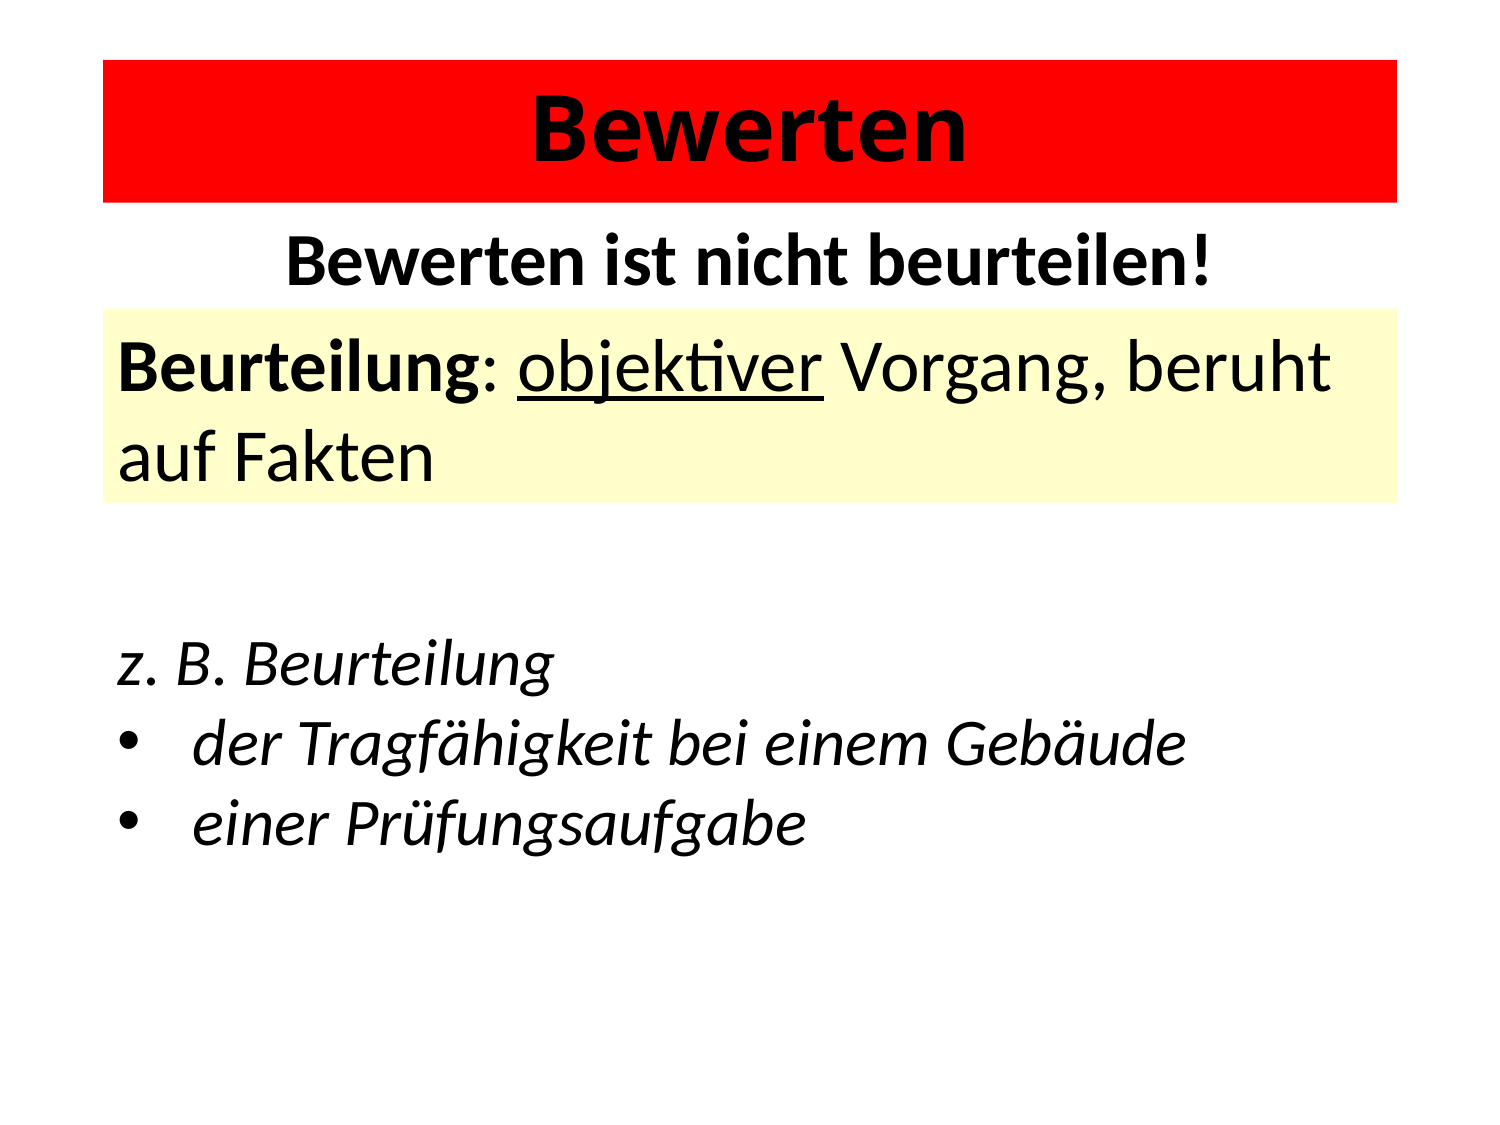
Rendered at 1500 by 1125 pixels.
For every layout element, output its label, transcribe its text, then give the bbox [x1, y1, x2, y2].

text_box Beurteilung: objektiver Vorgang, beruht auf Fakten [103, 308, 1397, 504]
title Bewerten [103, 59, 1397, 202]
text_box z. B. Beurteilung der Tragfähigkeit bei einem Gebäude einer Prüfungsaufgabe [103, 611, 1397, 867]
text_box Bewerten ist nicht beurteilen! [103, 202, 1397, 308]
